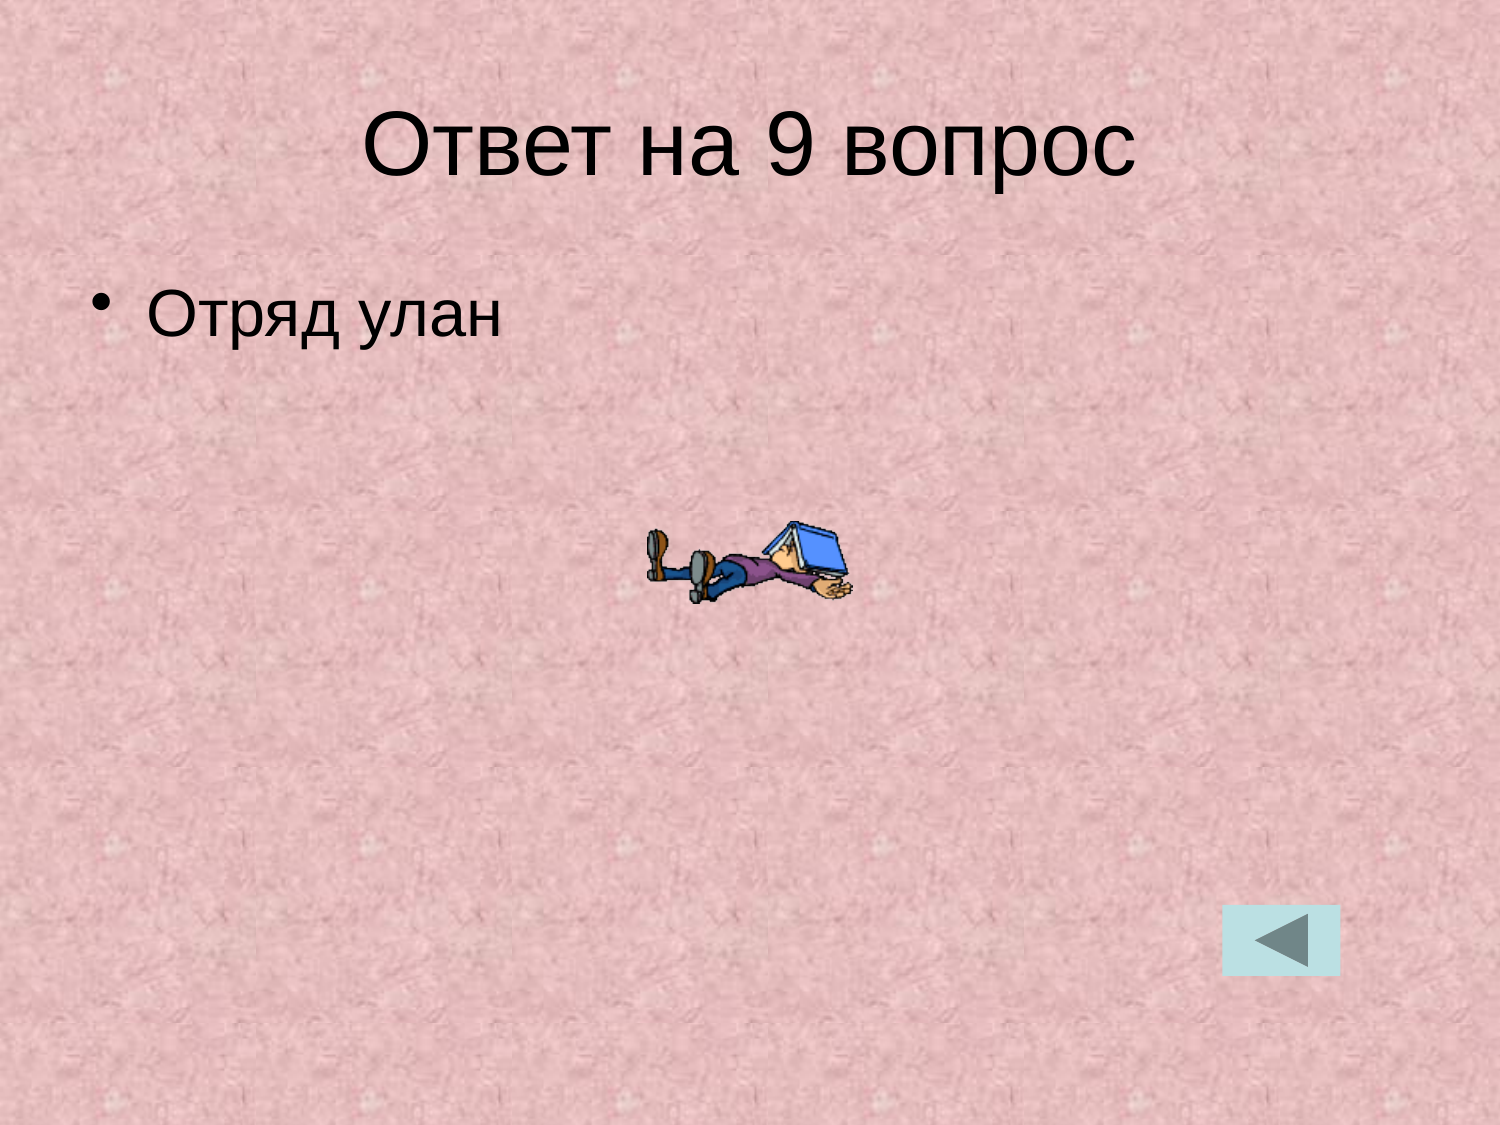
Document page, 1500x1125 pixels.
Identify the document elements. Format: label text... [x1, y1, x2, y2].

title Ответ на 9 вопрос [74, 44, 1426, 233]
text_box [1222, 904, 1341, 976]
list Отряд улан [74, 262, 1426, 1006]
picture [0, 0, 1500, 1125]
